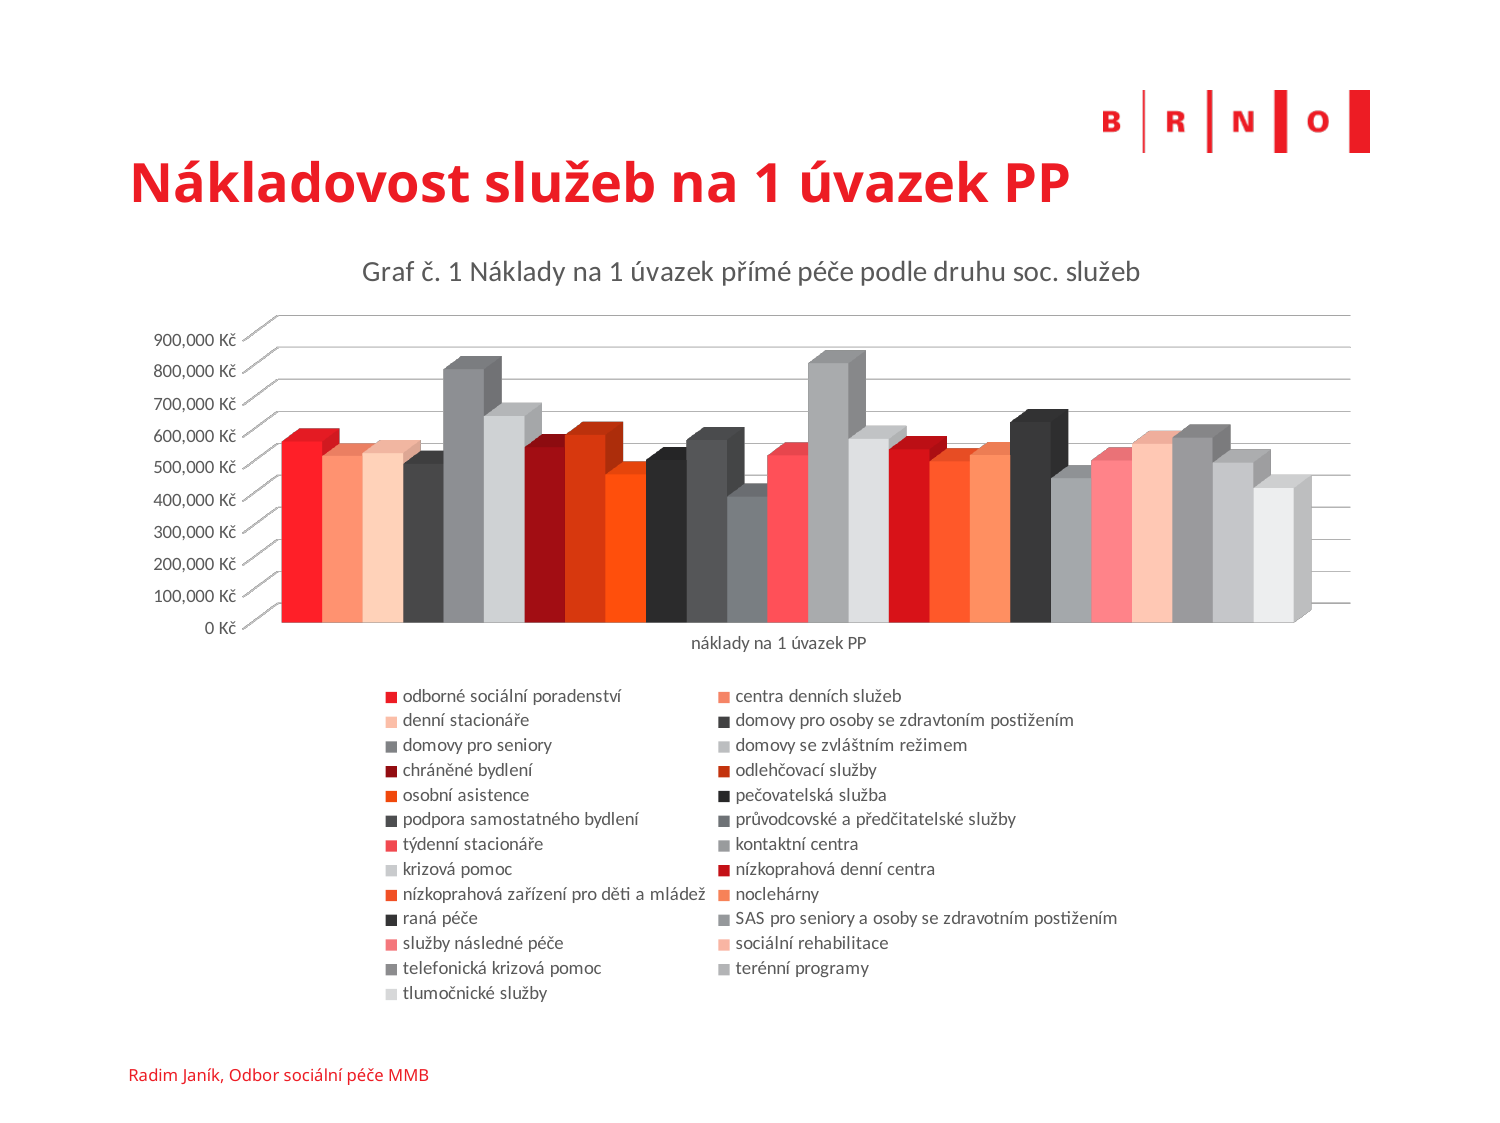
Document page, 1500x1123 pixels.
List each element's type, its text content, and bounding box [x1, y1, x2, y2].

chart [128, 226, 1376, 1010]
title Nákladovost služeb na 1 úvazek PP [129, 147, 1376, 214]
footer Radim Janík, Odbor sociální péče MMB [128, 1027, 1014, 1088]
picture [1103, 90, 1370, 147]
